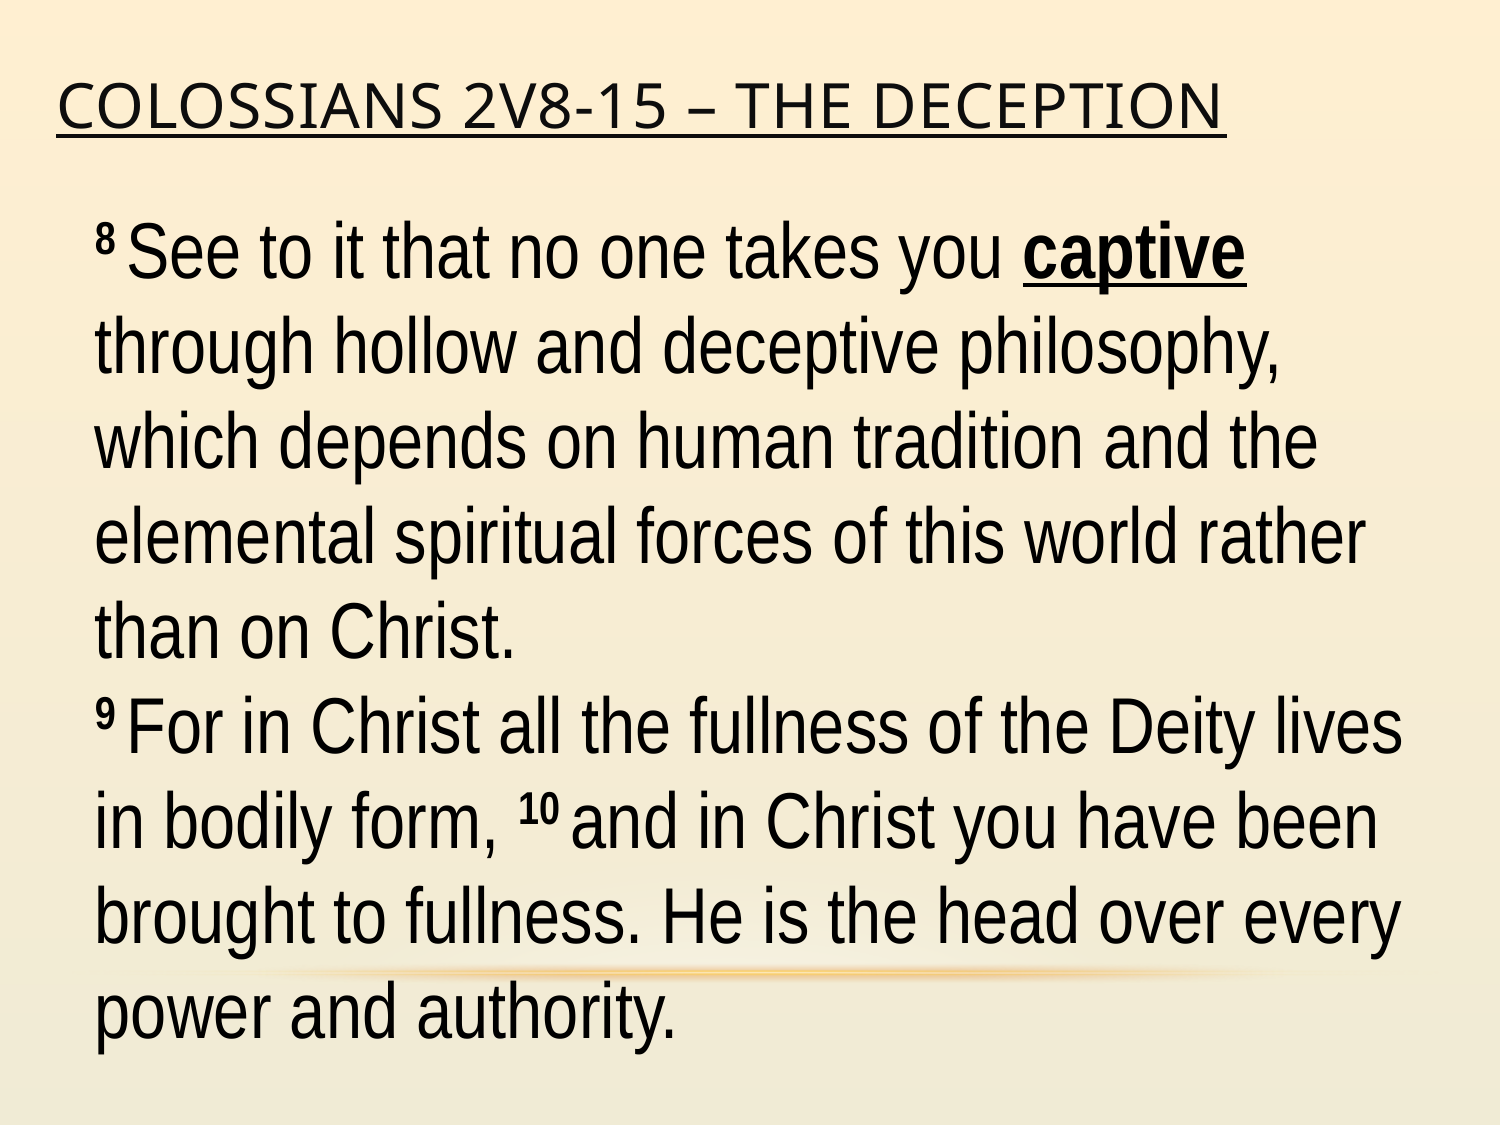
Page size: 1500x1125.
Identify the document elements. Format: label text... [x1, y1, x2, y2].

picture [0, 0, 1500, 1125]
title Colossians 2v8-15 – The deception [41, 21, 1459, 149]
text_box 8 See to it that no one takes you captive through hollow and deceptive philosophy, which depends on human tradition and the elemental spiritual forces of this world rather than on Christ. 9 For in Christ all the fullness of the Deity lives in bodily form, 10 and in Christ you have been brought to fullness. He is the head over every power and authority. [80, 191, 1447, 1062]
